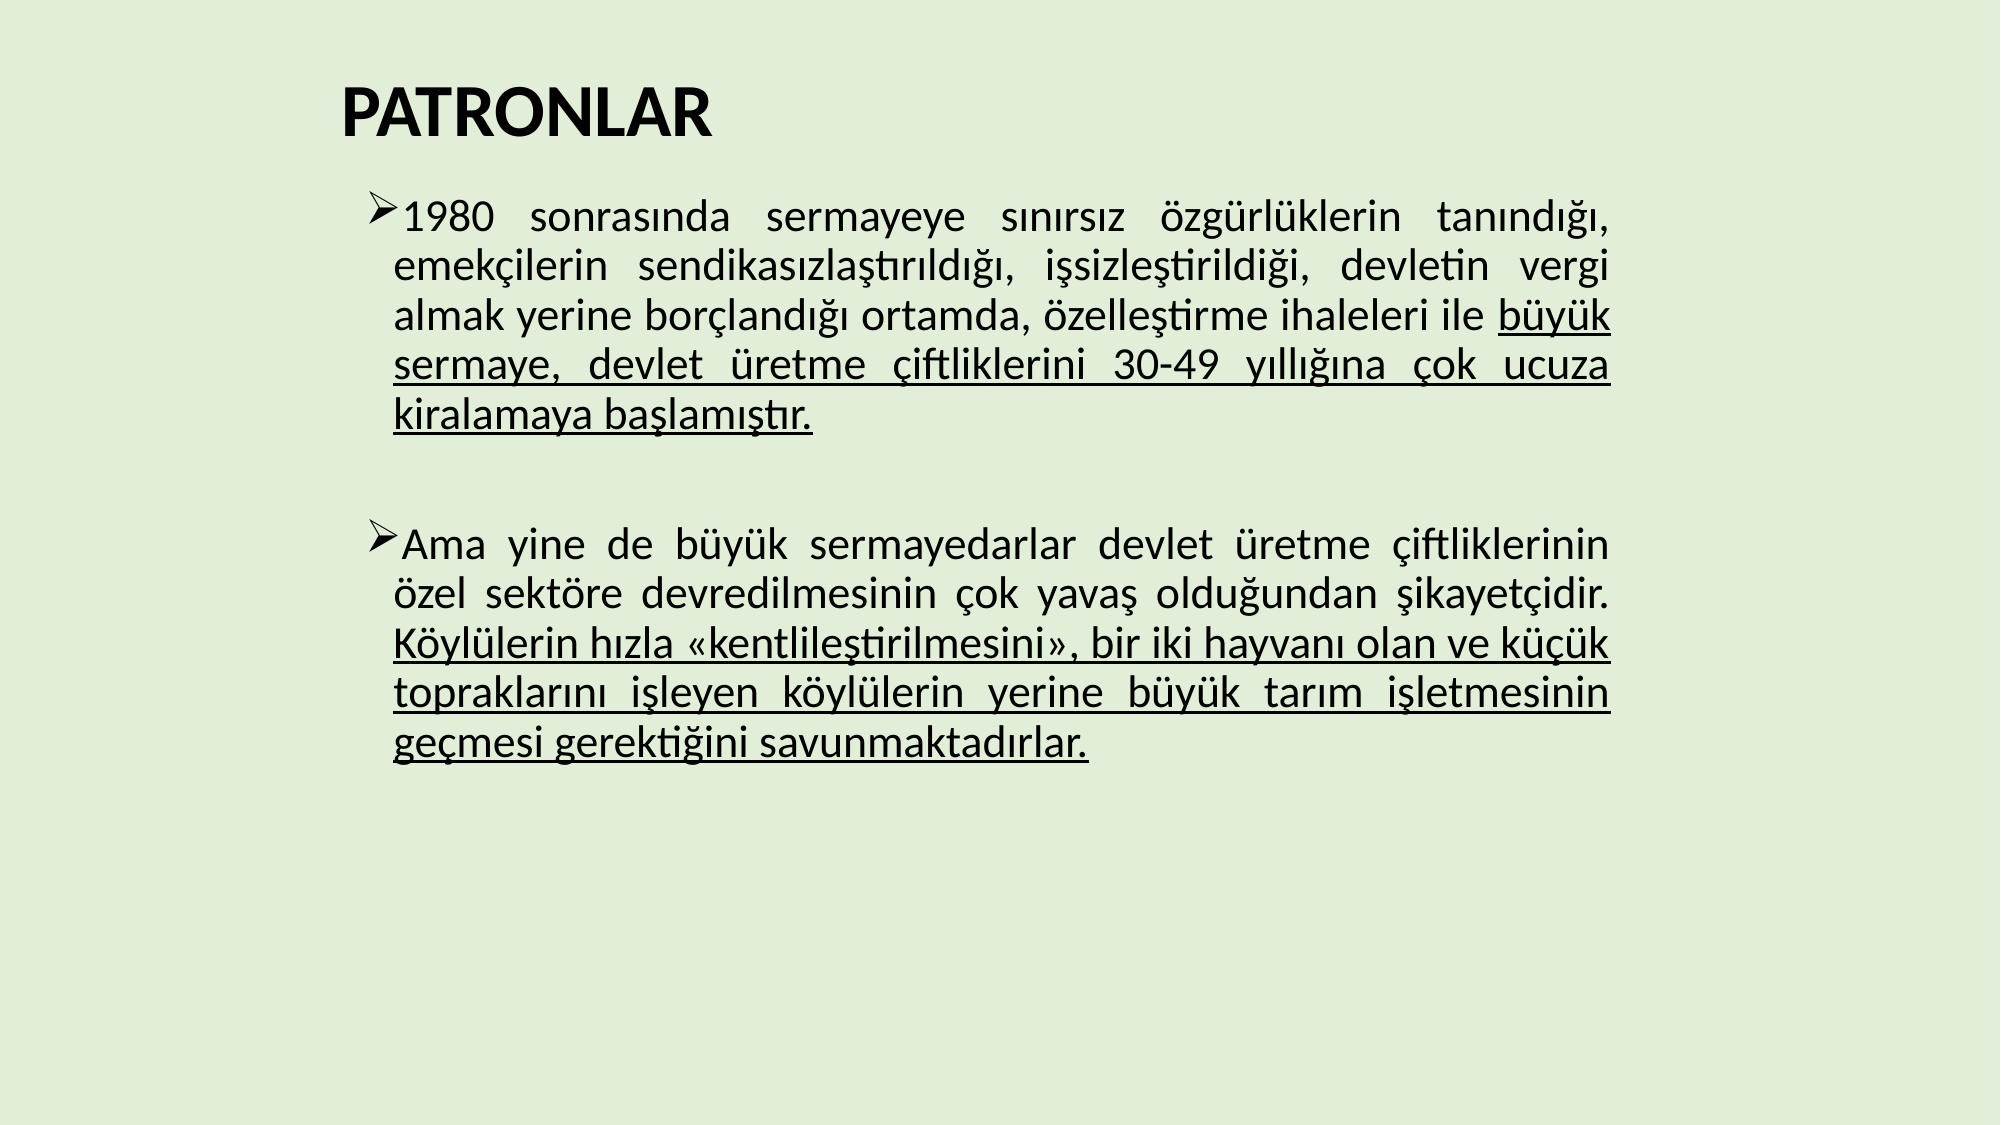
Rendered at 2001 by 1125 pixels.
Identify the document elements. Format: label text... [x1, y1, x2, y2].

list 1980 sonrasında sermayeye sınırsız özgürlüklerin tanındığı, emekçilerin sendikasızlaştırıldığı, işsizleştirildiği, devletin vergi almak yerine borçlandığı ortamda, özelleştirme ihaleleri ile büyük sermaye, devlet üretme çiftliklerini 30-49 yıllığına çok ucuza kiralamaya başlamıştır. Ama yine de büyük sermayedarlar devlet üretme çiftliklerinin özel sektöre devredilmesinin çok yavaş olduğundan şikayetçidir. Köylülerin hızla «kentlileştirilmesini», bir iki hayvanı olan ve küçük topraklarını işleyen köylülerin yerine büyük tarım işletmesinin geçmesi gerektiğini savunmaktadırlar. [350, 184, 1626, 1059]
title PATRONLAR [326, 66, 1615, 159]
